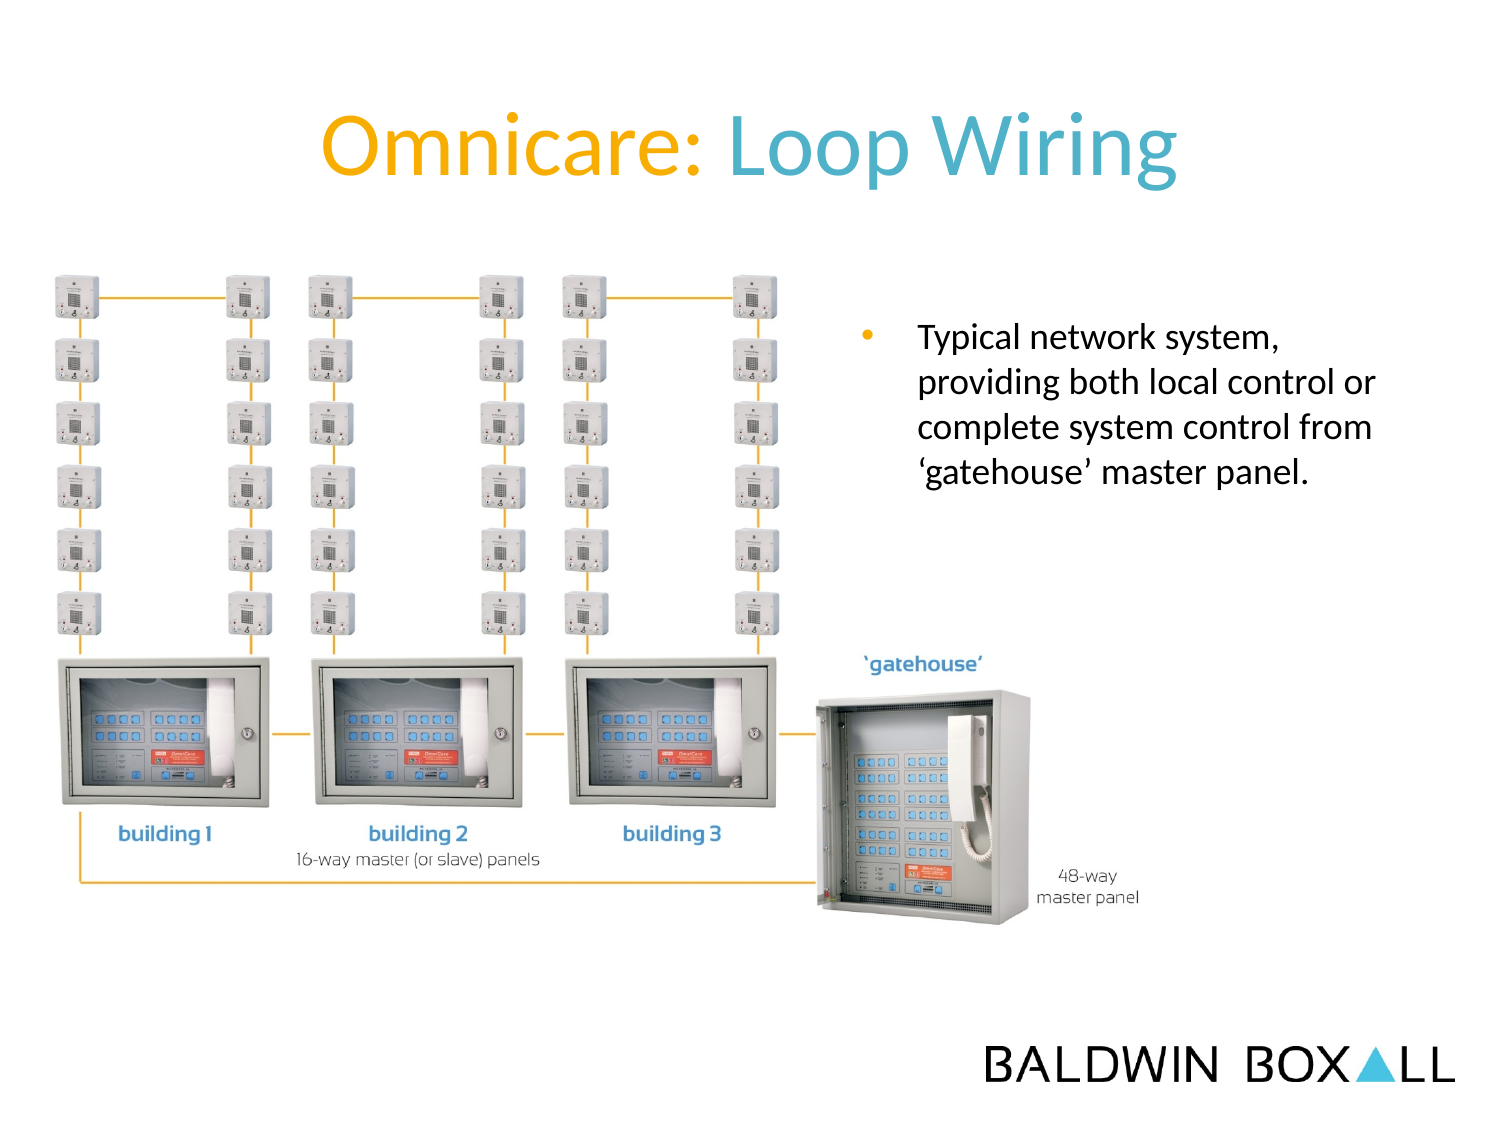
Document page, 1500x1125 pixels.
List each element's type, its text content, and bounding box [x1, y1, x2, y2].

text_box Typical network system, providing both local control or complete system control from ‘gatehouse’ master panel. [1154, 304, 1397, 515]
picture [46, 252, 1149, 936]
picture [986, 1046, 1455, 1082]
title Omnicare: Loop Wiring [75, 45, 1425, 233]
